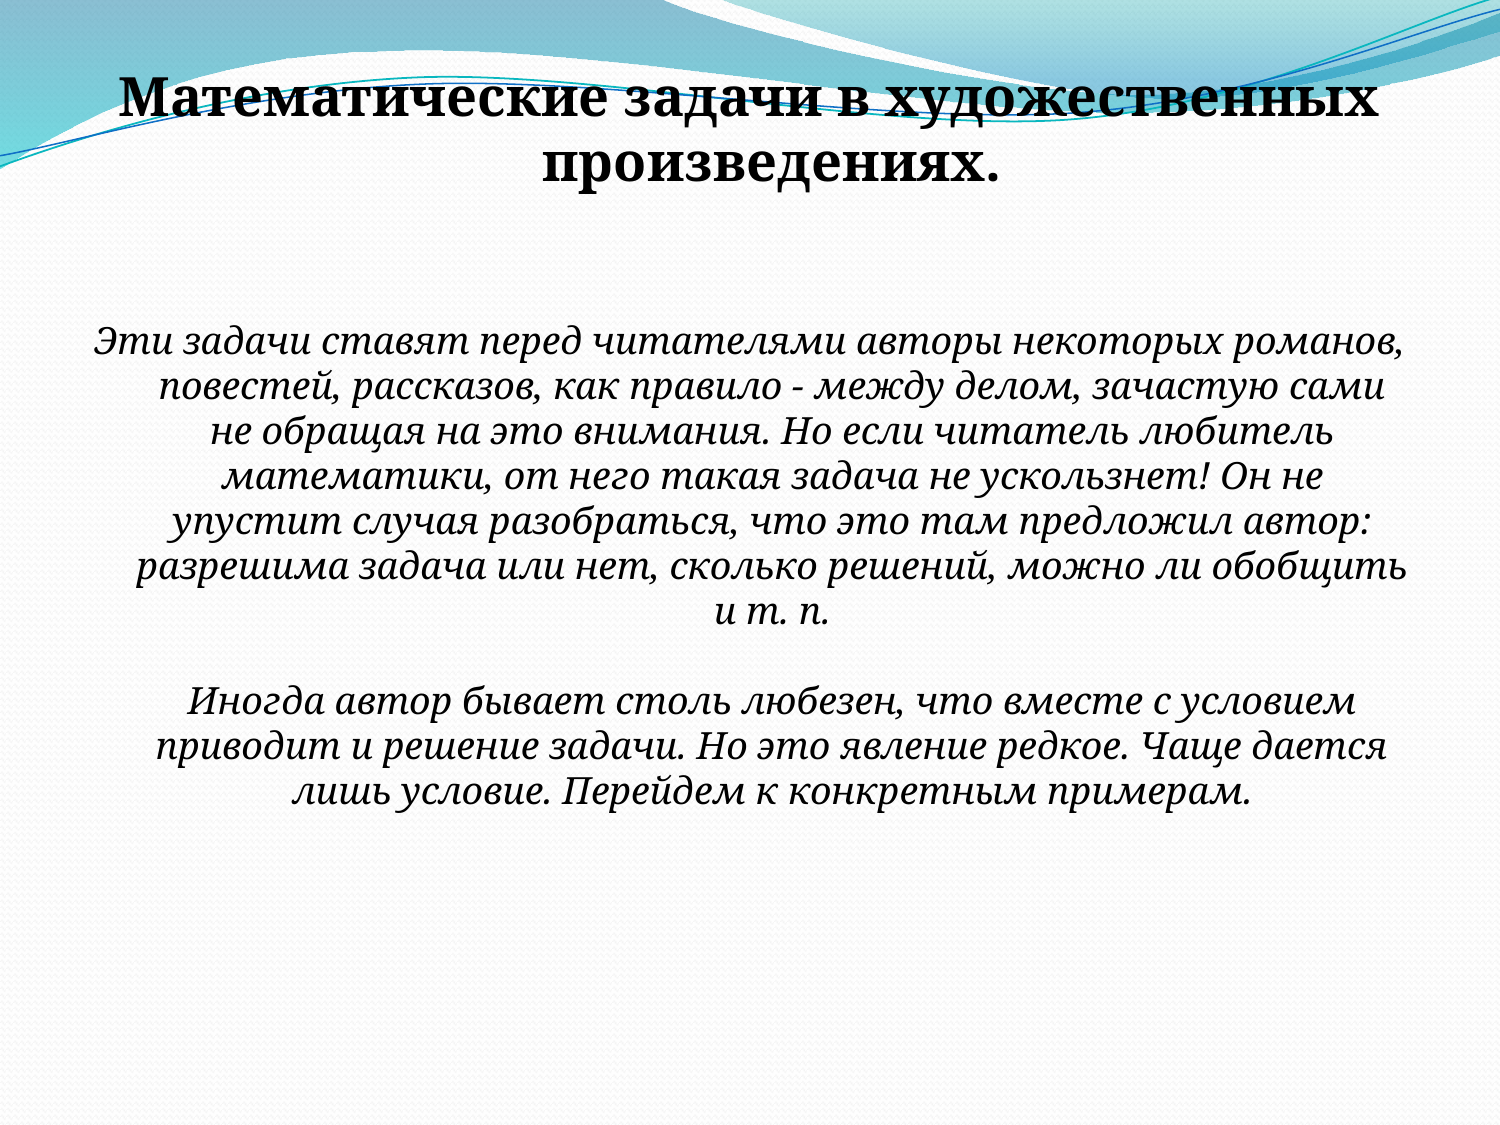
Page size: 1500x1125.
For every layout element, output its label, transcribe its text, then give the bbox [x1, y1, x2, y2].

list Математические задачи в художественных произведениях. Эти задачи ставят перед читателями авторы некоторых романов, повестей, рассказов, как правило - между делом, зачастую сами не обращая на это внимания. Но если читатель любитель математики, от него такая задача не ускользнет! Он не упустит случая разобраться, что это там предложил автор: разрешима задача или нет, сколько решений, можно ли обобщить и т. п. Иногда автор бывает столь любезен, что вместе с условием приводит и решение задачи. Но это явление редкое. Чаще дается лишь условие. Перейдем к конкретным примерам. [75, 54, 1425, 1005]
